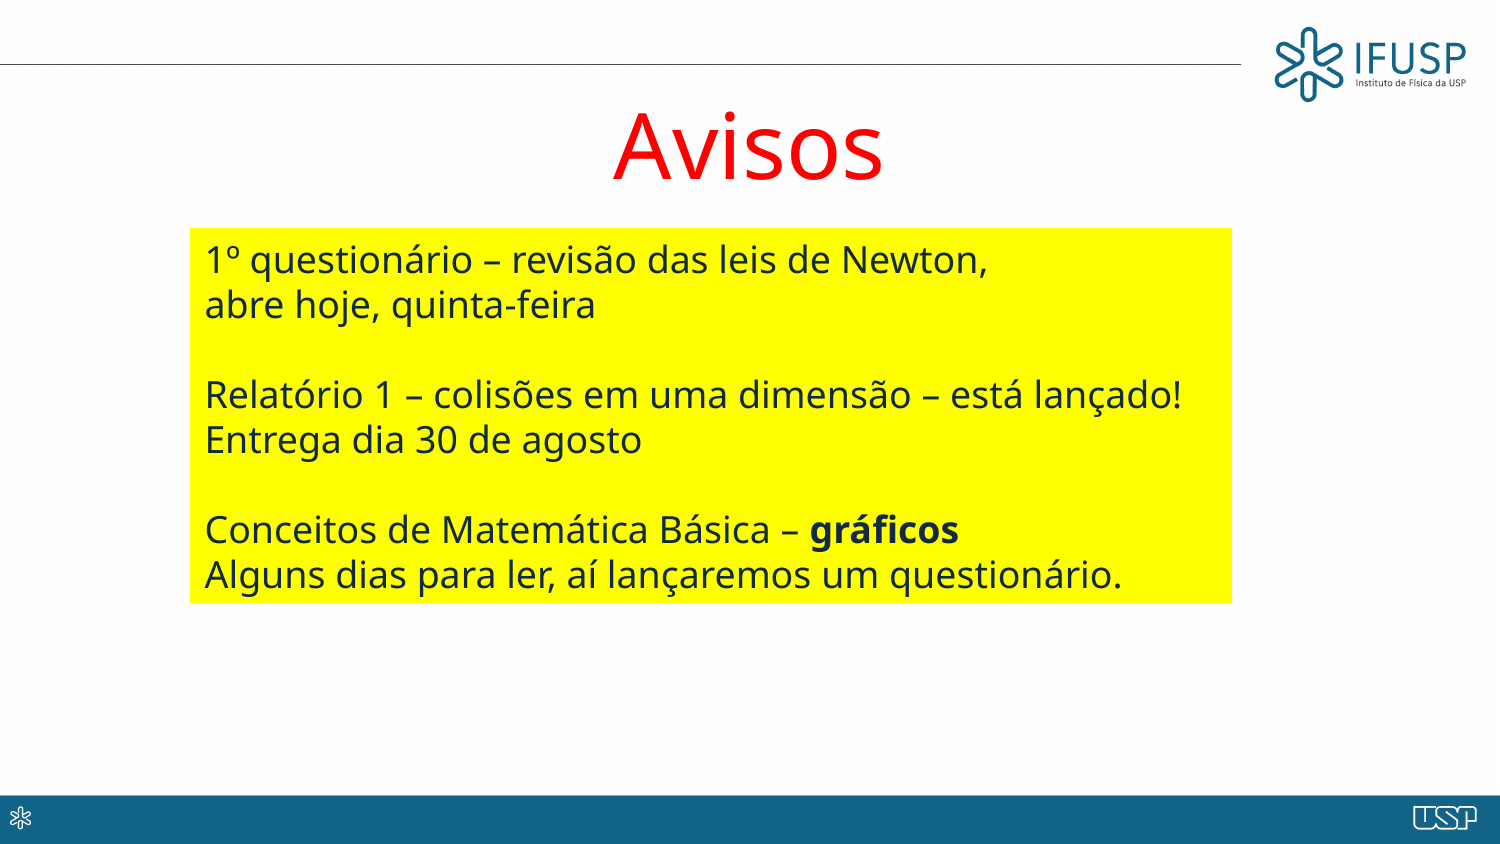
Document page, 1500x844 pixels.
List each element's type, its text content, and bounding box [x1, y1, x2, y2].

title Avisos [75, 72, 1425, 213]
picture [0, 0, 1500, 844]
text_box 1º questionário – revisão das leis de Newton, abre hoje, quinta-feira Relatório 1 – colisões em uma dimensão – está lançado! Entrega dia 30 de agosto Conceitos de Matemática Básica – gráficos Alguns dias para ler, aí lançaremos um questionário. [189, 228, 1232, 603]
